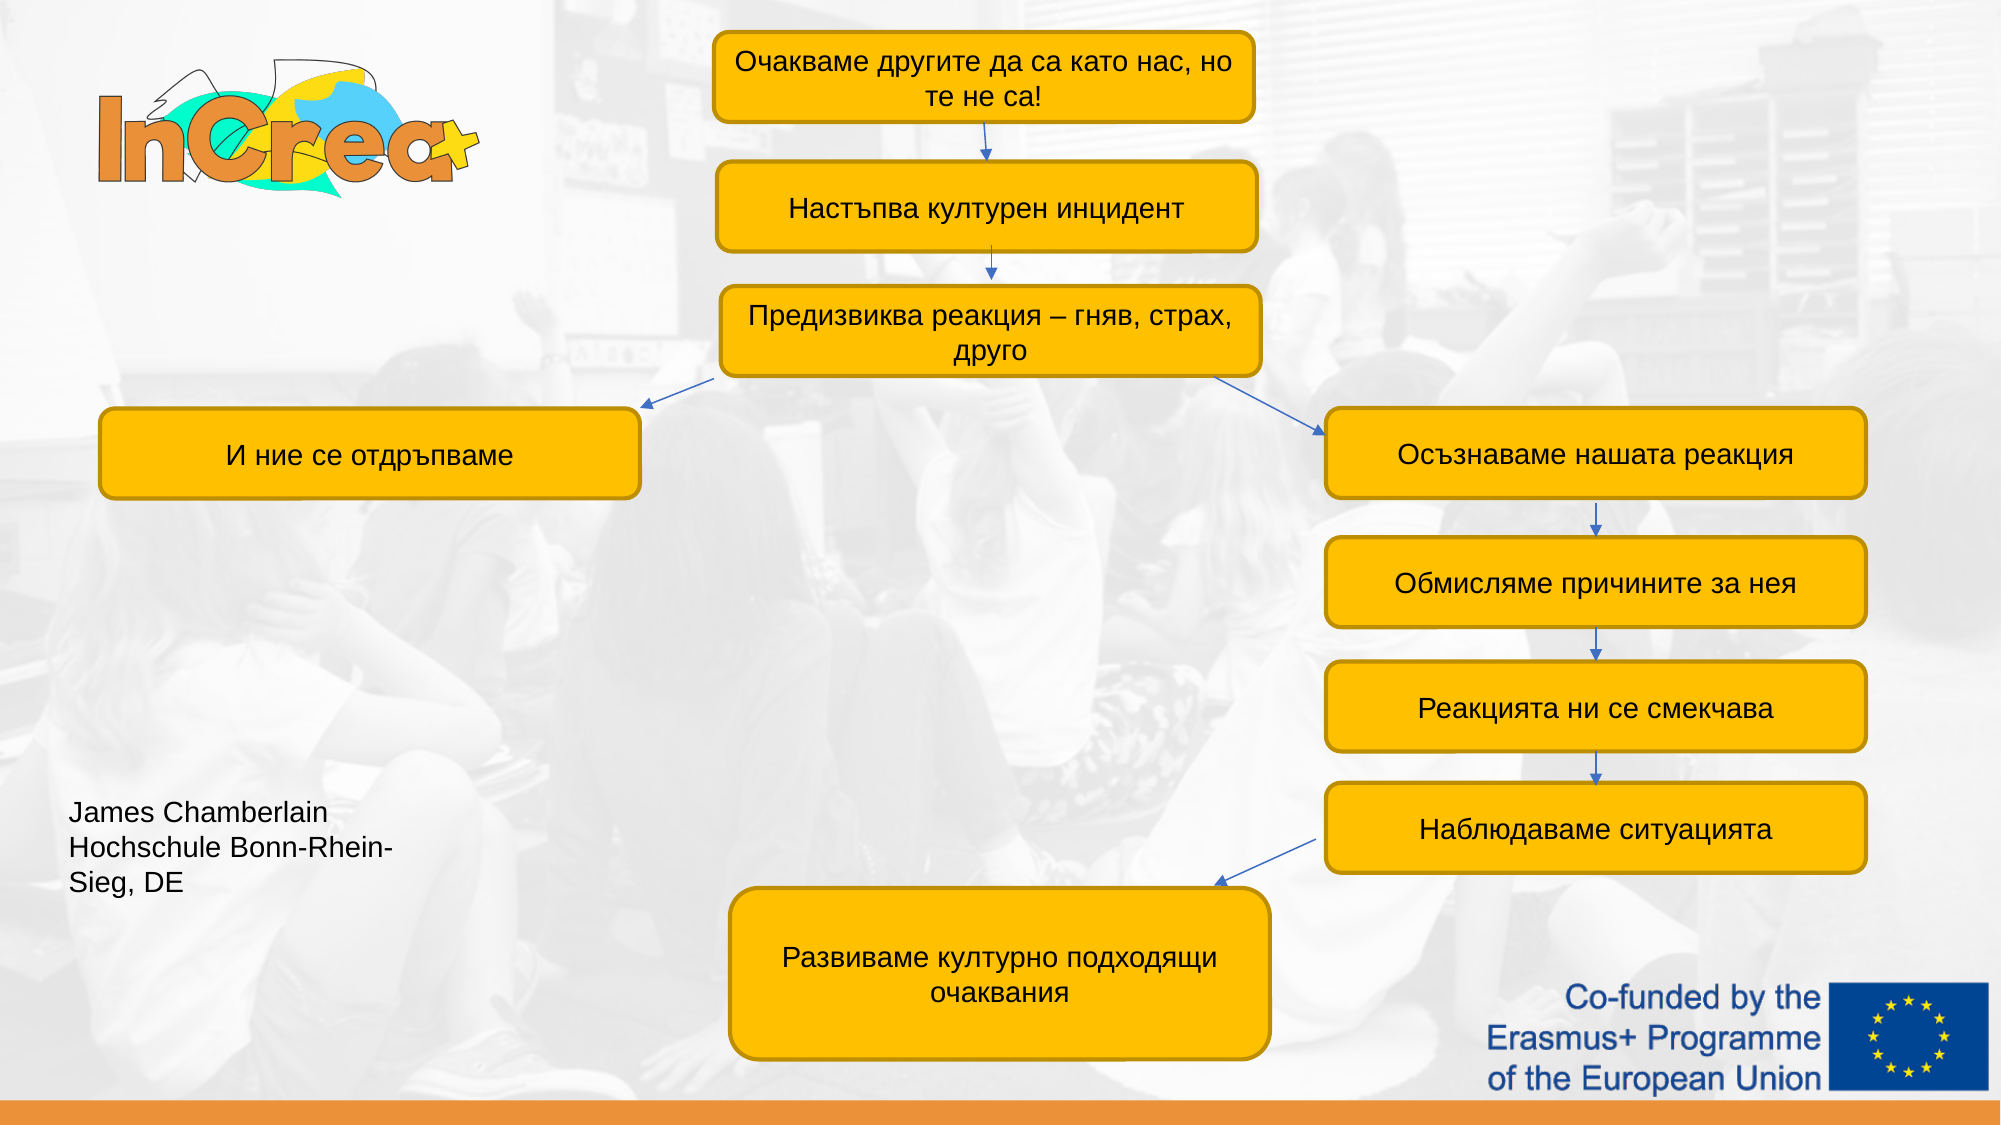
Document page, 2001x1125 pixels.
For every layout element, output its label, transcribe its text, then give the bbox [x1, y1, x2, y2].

text_box Наблюдаваме ситуацията [1323, 780, 1869, 875]
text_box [983, 121, 988, 162]
text_box Осъзнаваме нашата реакция [1323, 405, 1869, 501]
text_box Очакваме другите да са като нас, но те не са! [711, 29, 1257, 125]
text_box Предизвиква реакция – гняв, страх, друго [718, 283, 1263, 379]
text_box Реакцията ни се смекчава [1323, 659, 1869, 754]
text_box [1213, 376, 1327, 436]
picture [1472, 979, 2000, 1101]
text_box Обмисляме причините за нея [1323, 535, 1869, 630]
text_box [639, 378, 715, 409]
text_box Настъпва културен инцидент [714, 159, 1260, 254]
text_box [1213, 838, 1317, 886]
text_box James Chamberlain Hochschule Bonn-Rhein-Sieg, DE [53, 785, 424, 906]
picture [93, 52, 482, 203]
text_box Развиваме културно подходящи очаквания [727, 885, 1273, 1062]
text_box И ние се отдръпваме [97, 406, 643, 501]
